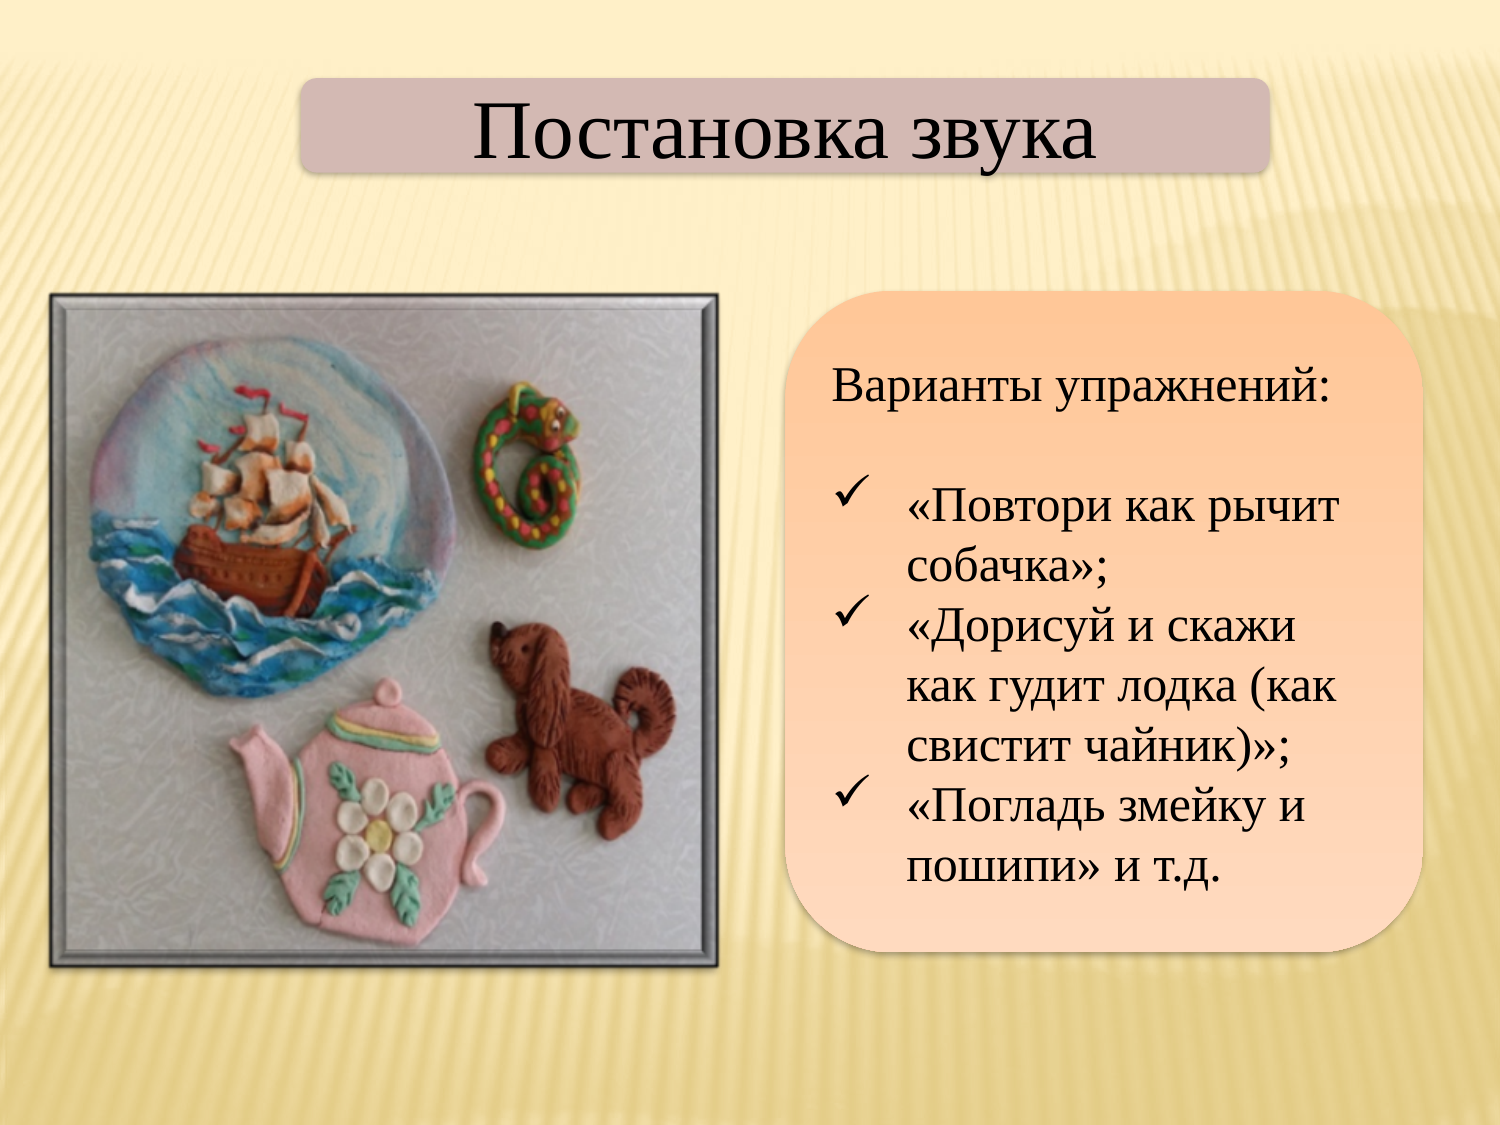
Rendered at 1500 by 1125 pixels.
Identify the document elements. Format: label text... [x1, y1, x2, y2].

text_box Варианты упражнений: «Повтори как рычит собачка»; «Дорисуй и скажи как гудит лодка (как свистит чайник)»; «Погладь змейку и пошипи» и т.д. [783, 288, 1426, 955]
text_box Постановка звука [298, 75, 1272, 175]
picture [46, 290, 721, 971]
